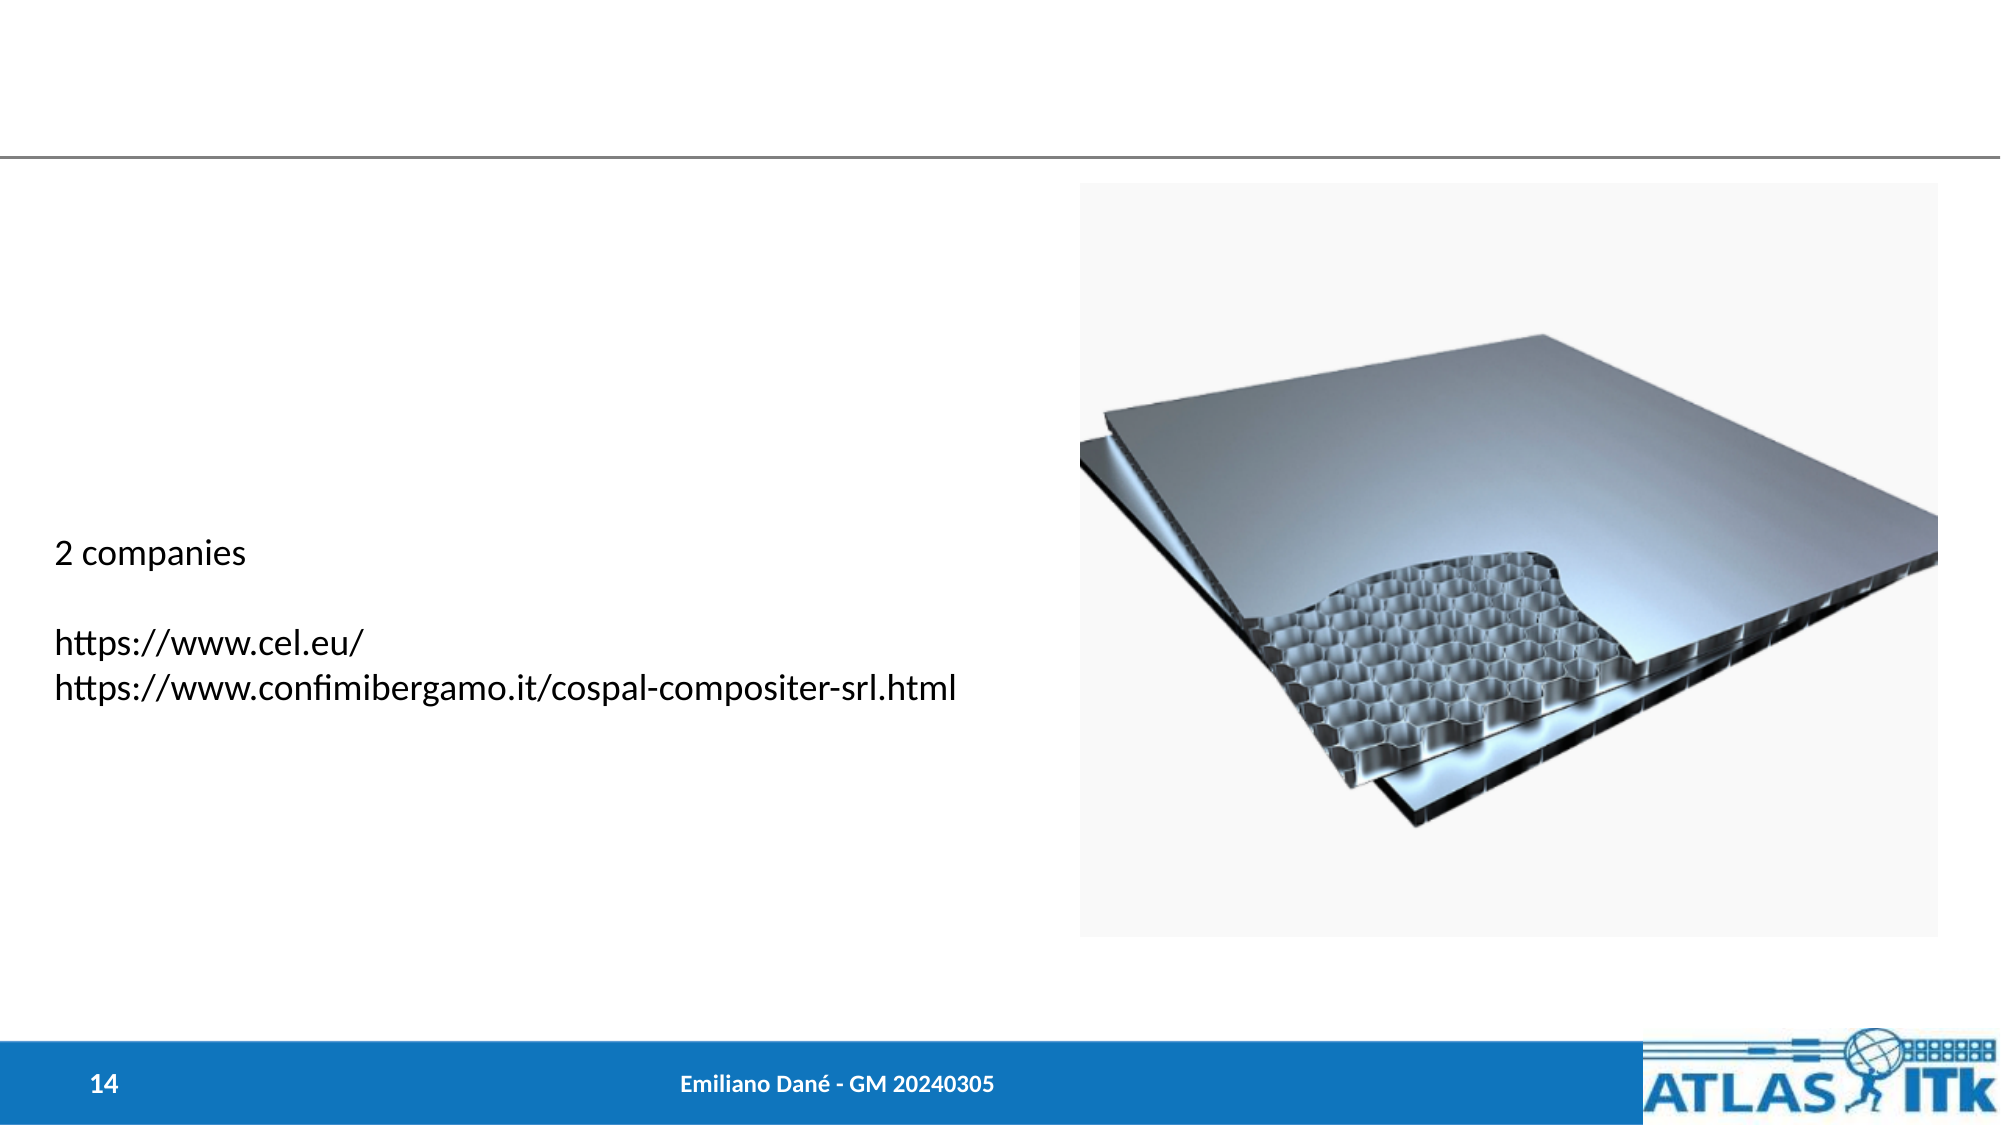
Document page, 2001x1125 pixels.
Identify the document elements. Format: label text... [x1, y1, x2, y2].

text_box 2 companies https://www.cel.eu/ https://www.confimibergamo.it/cospal-compositer-srl.html [39, 520, 1079, 716]
footer Emiliano Dané - GM 20240305 [329, 1052, 1347, 1113]
picture [1079, 183, 1938, 937]
picture [1643, 1028, 2001, 1125]
slide_number 14 [74, 1052, 294, 1113]
